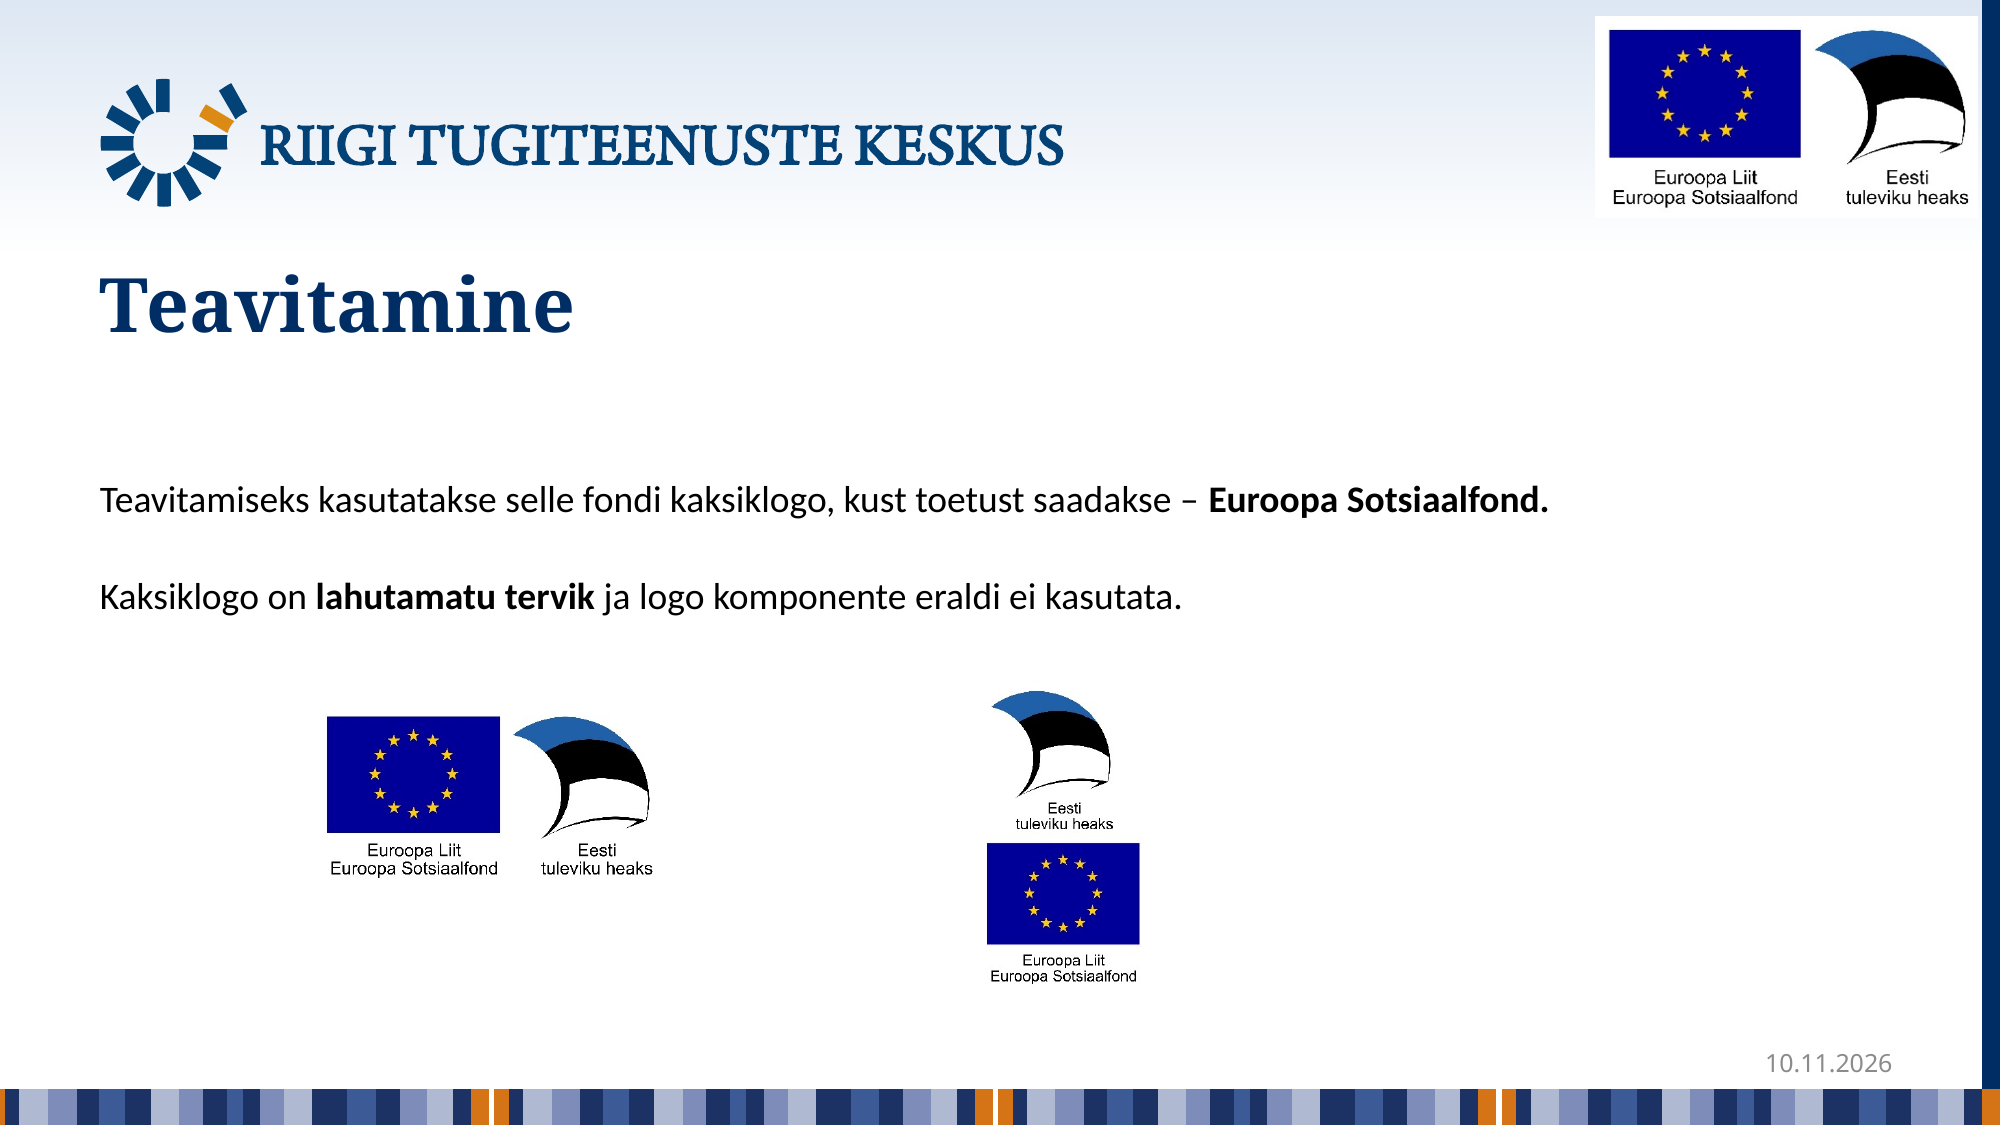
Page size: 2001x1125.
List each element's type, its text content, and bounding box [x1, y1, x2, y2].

picture [976, 680, 1150, 992]
title Teavitamine [99, 257, 1900, 445]
picture [1595, 16, 1978, 218]
picture [314, 703, 661, 887]
list Teavitamiseks kasutatakse selle fondi kaksiklogo, kust toetust saadakse – Euroopa Sotsiaalfond. Kaksiklogo on lahutamatu tervik ja logo komponente eraldi ei kasutata. [99, 474, 1900, 1012]
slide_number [1692, 1035, 1908, 1095]
